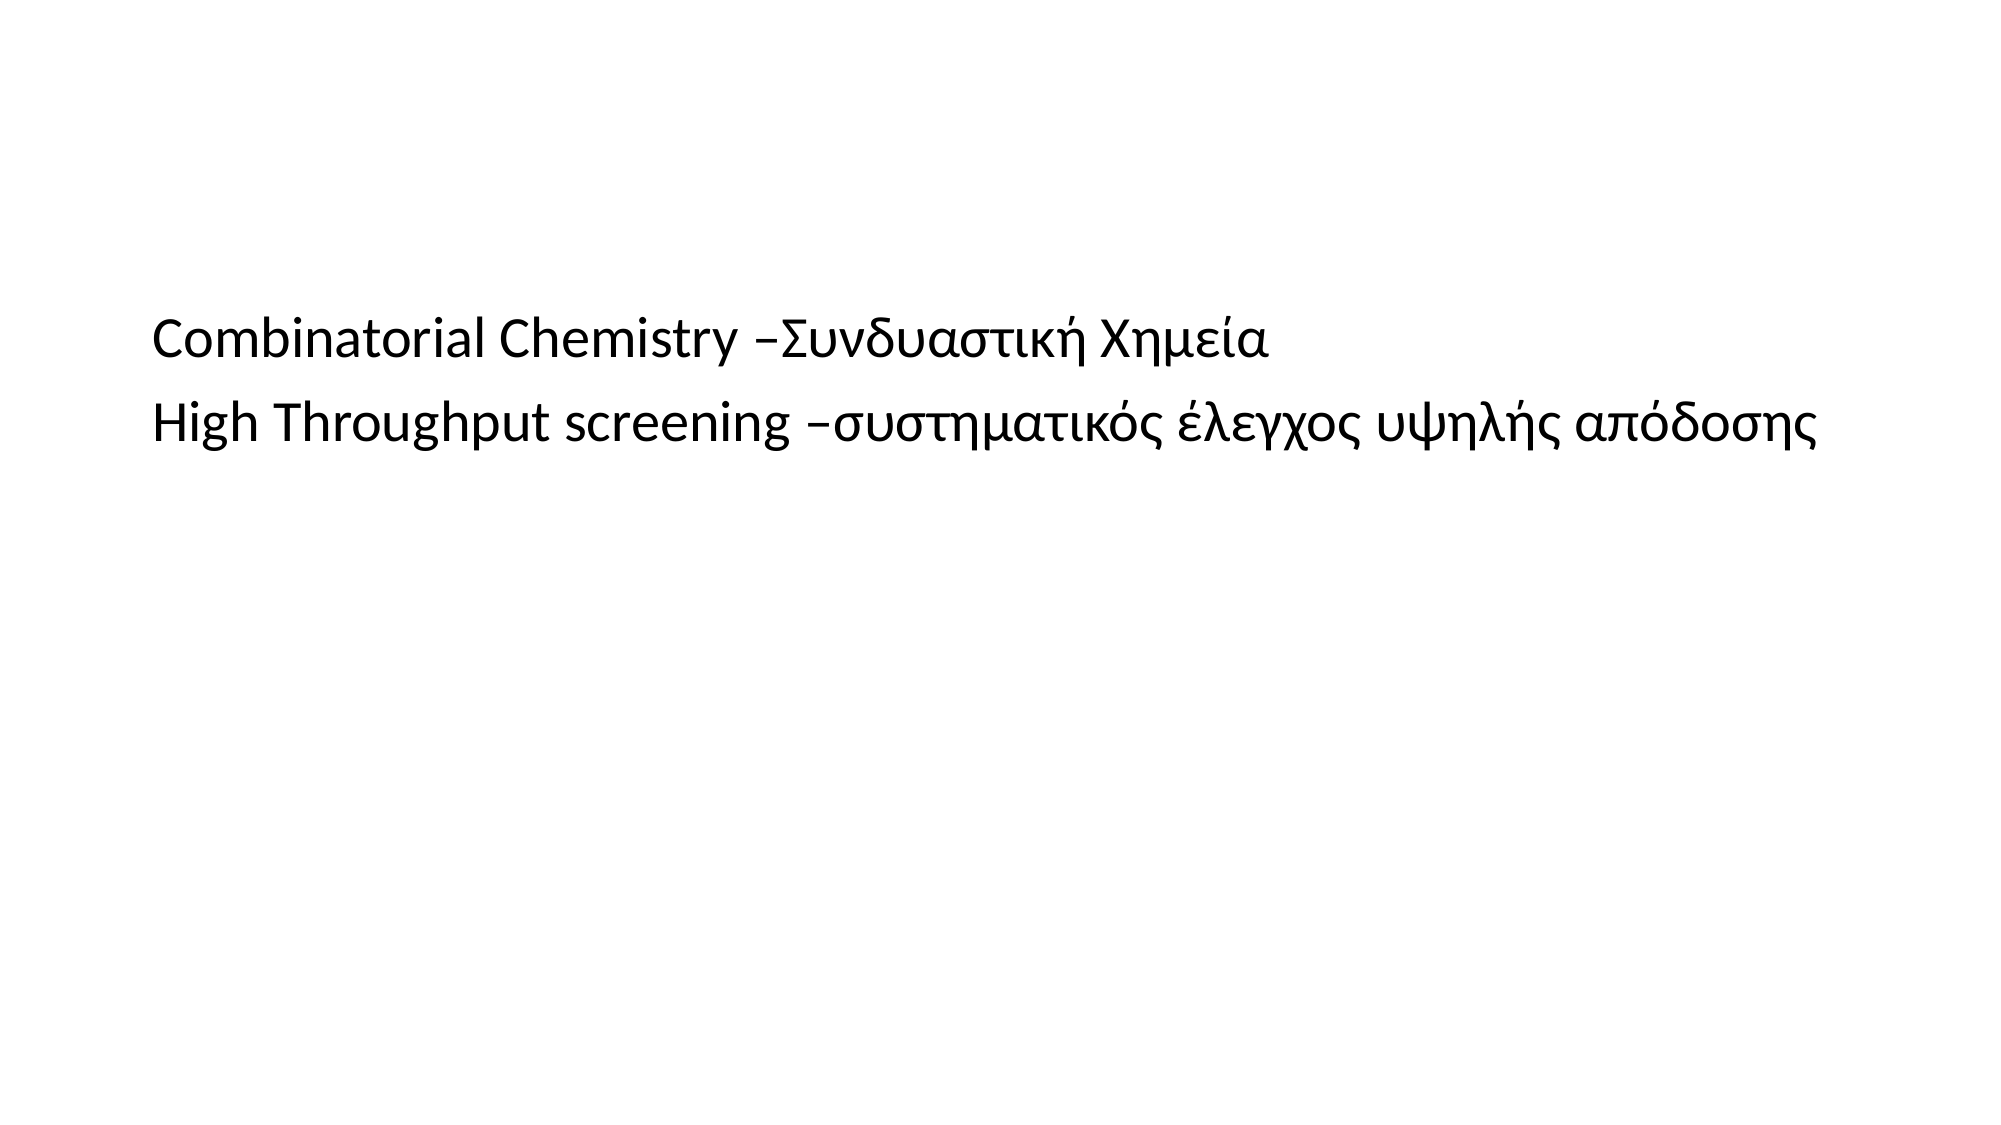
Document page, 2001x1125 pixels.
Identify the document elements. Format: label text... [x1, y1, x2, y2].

list Combinatorial Chemistry –Συνδυαστική Χημεία High Throughput screening –συστηματικός έλεγχος υψηλής απόδοσης [137, 299, 1863, 1014]
